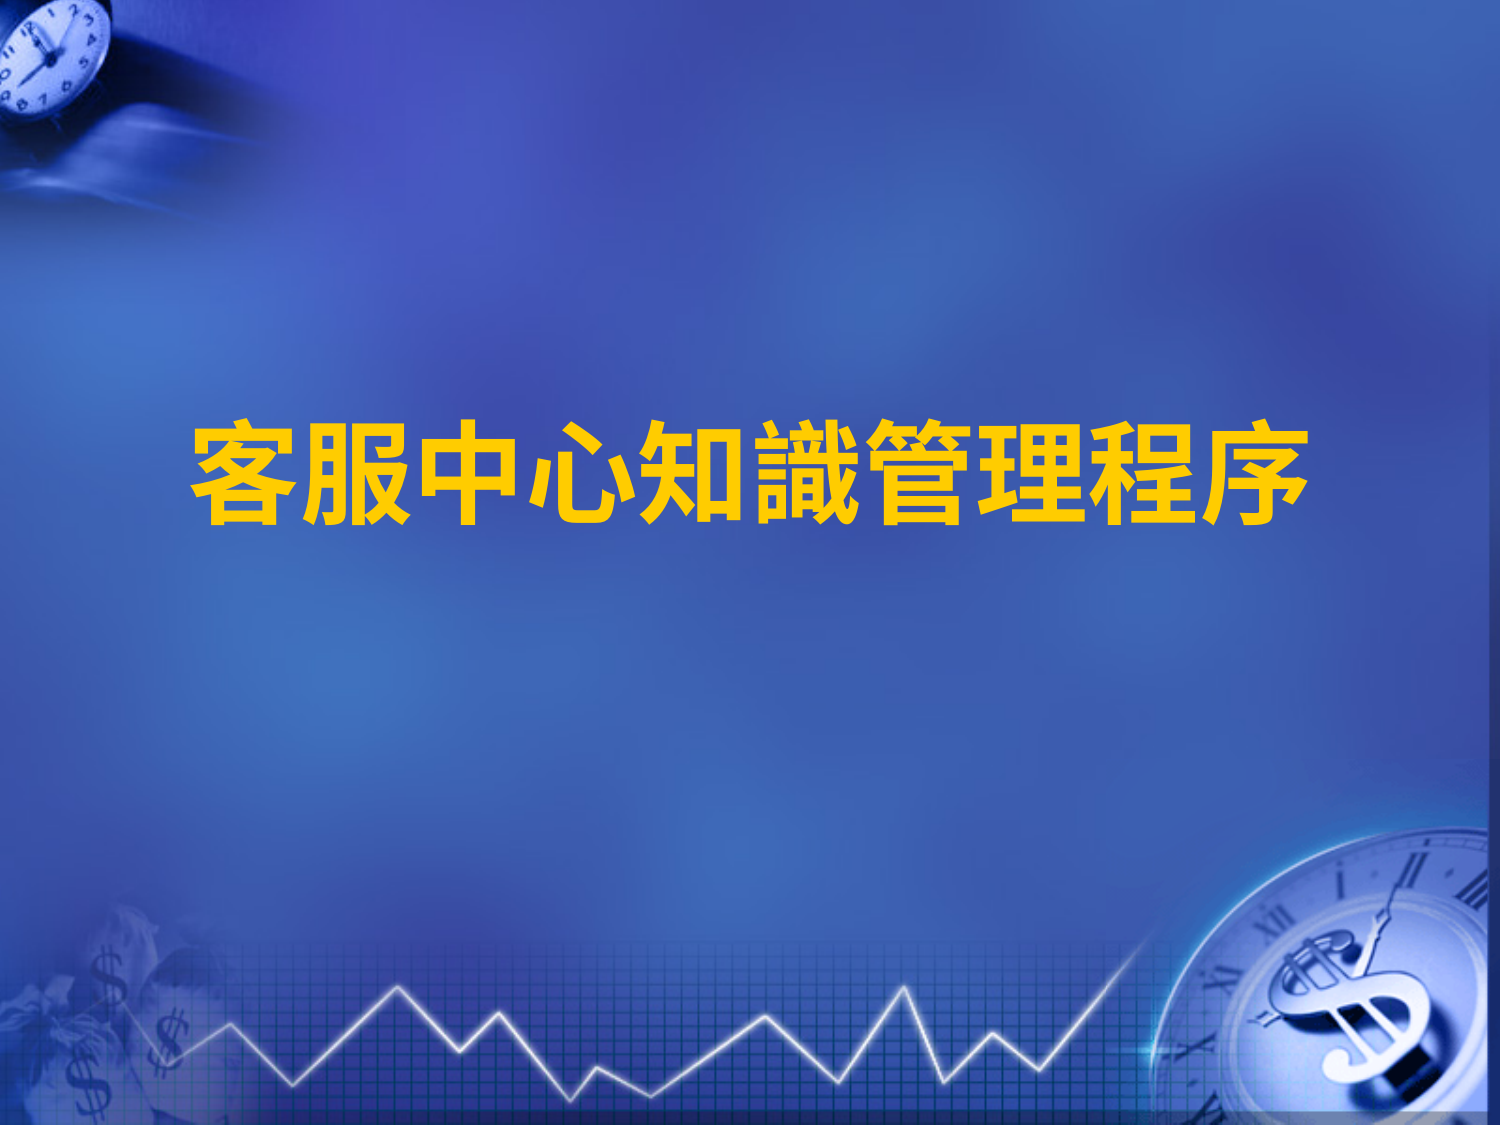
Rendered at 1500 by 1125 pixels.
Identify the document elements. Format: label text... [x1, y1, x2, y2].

picture [0, 0, 1500, 1125]
title 客服中心知識管理程序 [112, 394, 1388, 546]
